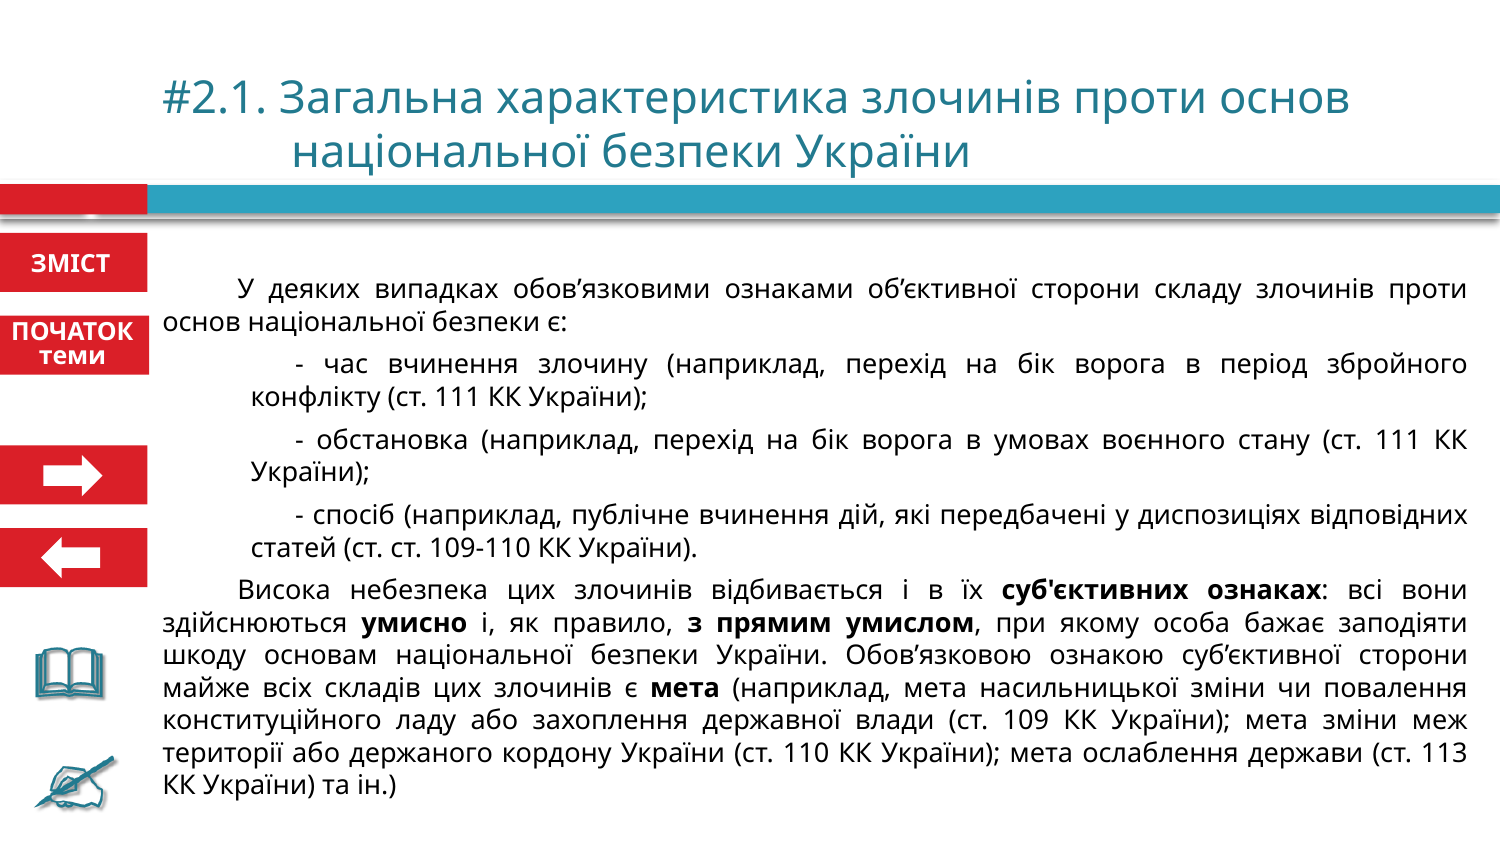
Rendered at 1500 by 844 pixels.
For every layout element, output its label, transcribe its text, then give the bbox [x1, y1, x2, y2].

title #2.1. Загальна характеристика злочинів проти основ національної безпеки України [147, 19, 1483, 185]
picture [0, 614, 147, 844]
text_box [0, 444, 149, 506]
text_box [16, 633, 137, 719]
text_box [0, 231, 149, 293]
text_box [0, 314, 149, 376]
list У деяких випадках обов’язковими ознаками об’єктивної сторони складу злочинів проти основ національної безпеки є: - час вчинення злочину (наприклад, перехід на бік ворога в період збройного конфлікту (ст. 111 КК України); - обстановка (наприклад, перехід на бік ворога в умовах воєнного стану (ст. 111 КК України); - спосіб (наприклад, публічне вчинення дій, які передбачені у диспозиціях відповідних статей (ст. ст. 109-110 КК України). Висока небезпека цих злочинів відбивається і в їх суб'єк­тивних ознаках: всі вони здійснюються умисно і, як правило, з прямим умислом, при якому особа бажає заподіяти шкоду основам національної безпеки України. Обов’язковою ознакою суб’єктивної сторони майже всіх складів цих злочинів є мета (наприклад, мета насильницької зміни чи повалення конституційного ладу або захоплення державної влади (ст. 109 КК України); мета зміни меж території або держаного кордону України (ст. 110 КК України); мета ослаблення держави (ст. 113 КК України) та ін.) [147, 221, 1483, 844]
text_box [0, 527, 149, 589]
text_box [16, 739, 137, 837]
